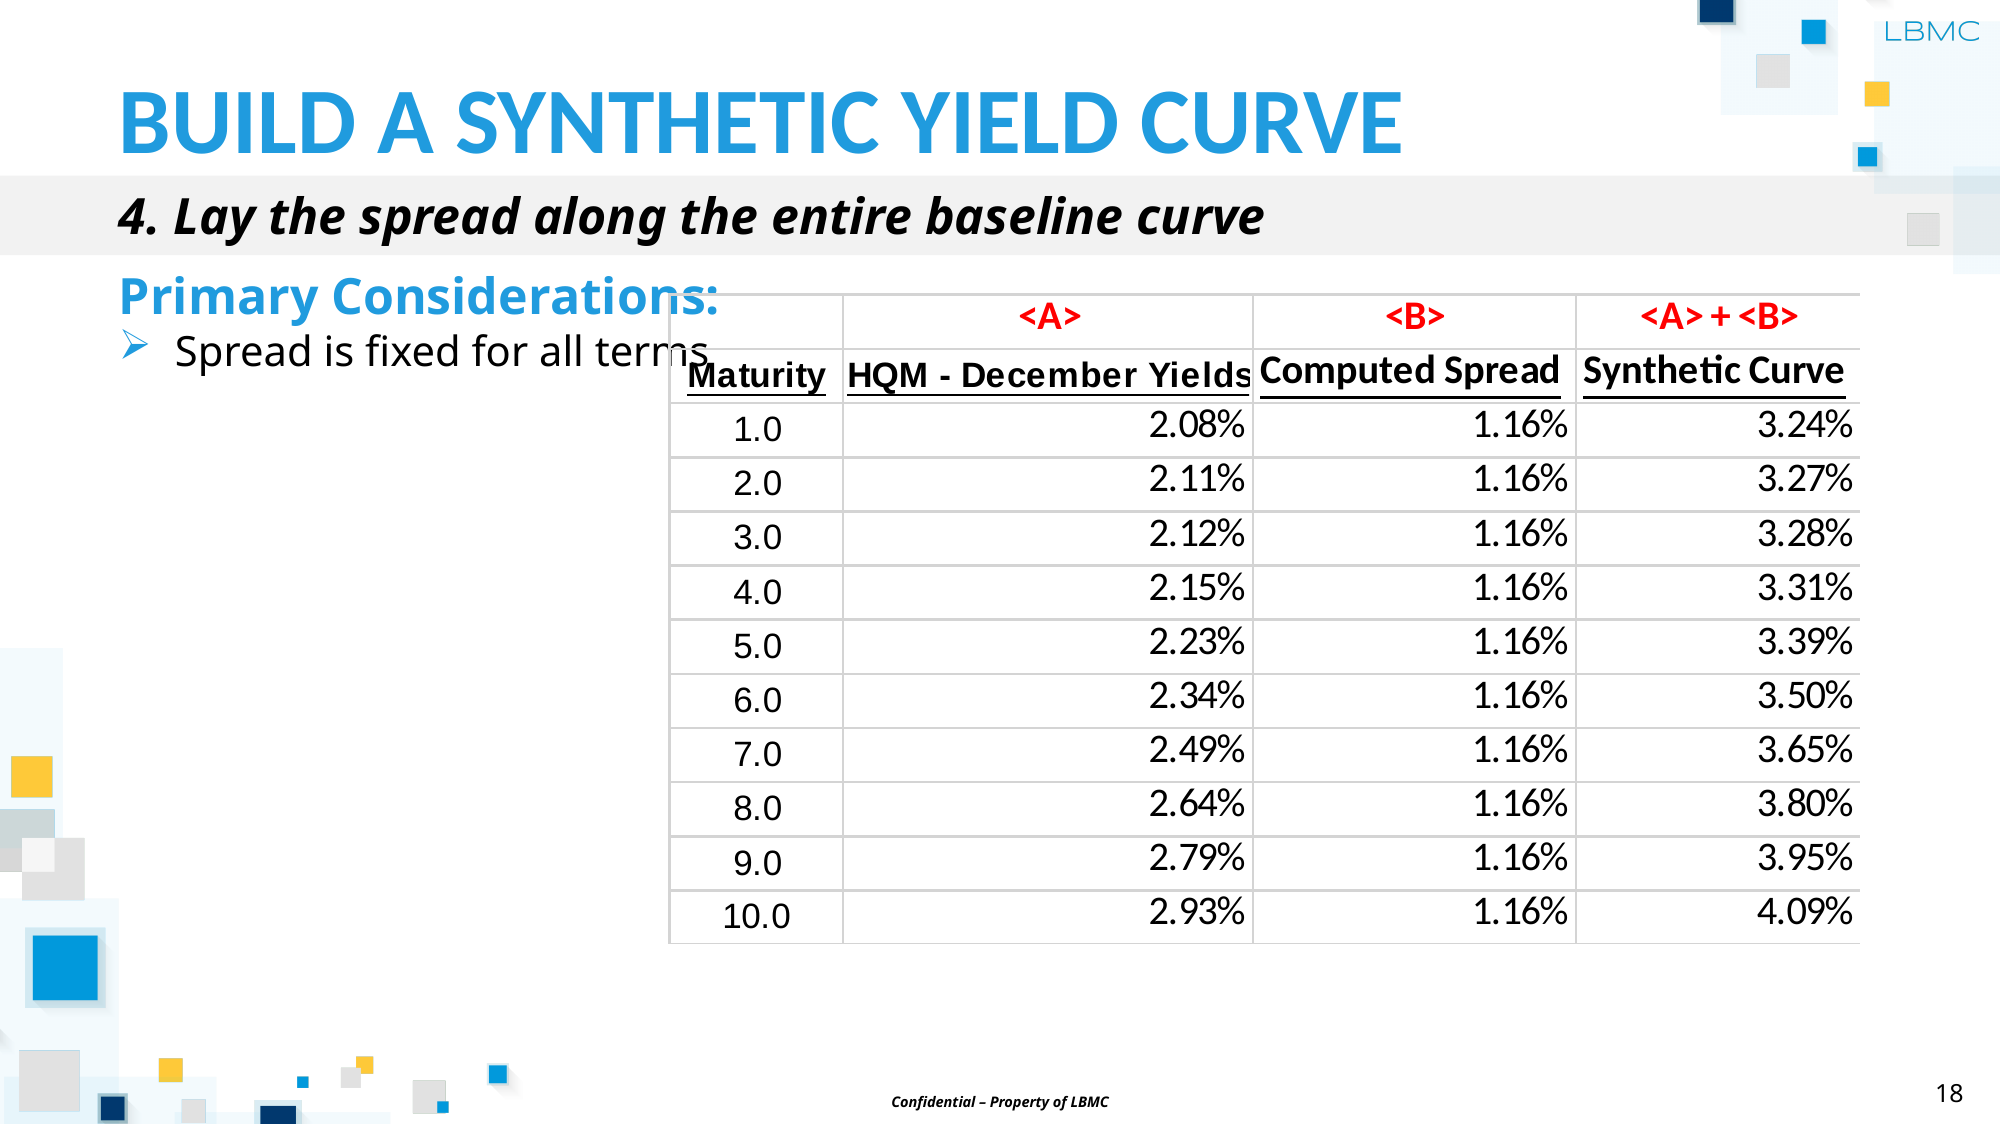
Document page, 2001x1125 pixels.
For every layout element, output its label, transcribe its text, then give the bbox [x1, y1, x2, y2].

text_box Primary Considerations: Spread is fixed for all terms [103, 256, 796, 382]
text_box 4. Lay the spread along the entire baseline curve [103, 177, 1697, 252]
title Build a synthetic yield curve [103, 64, 1678, 182]
picture [0, 648, 663, 1124]
picture [668, 0, 2000, 946]
slide_number 18 [1862, 1064, 1979, 1124]
text_box [0, 175, 1697, 256]
